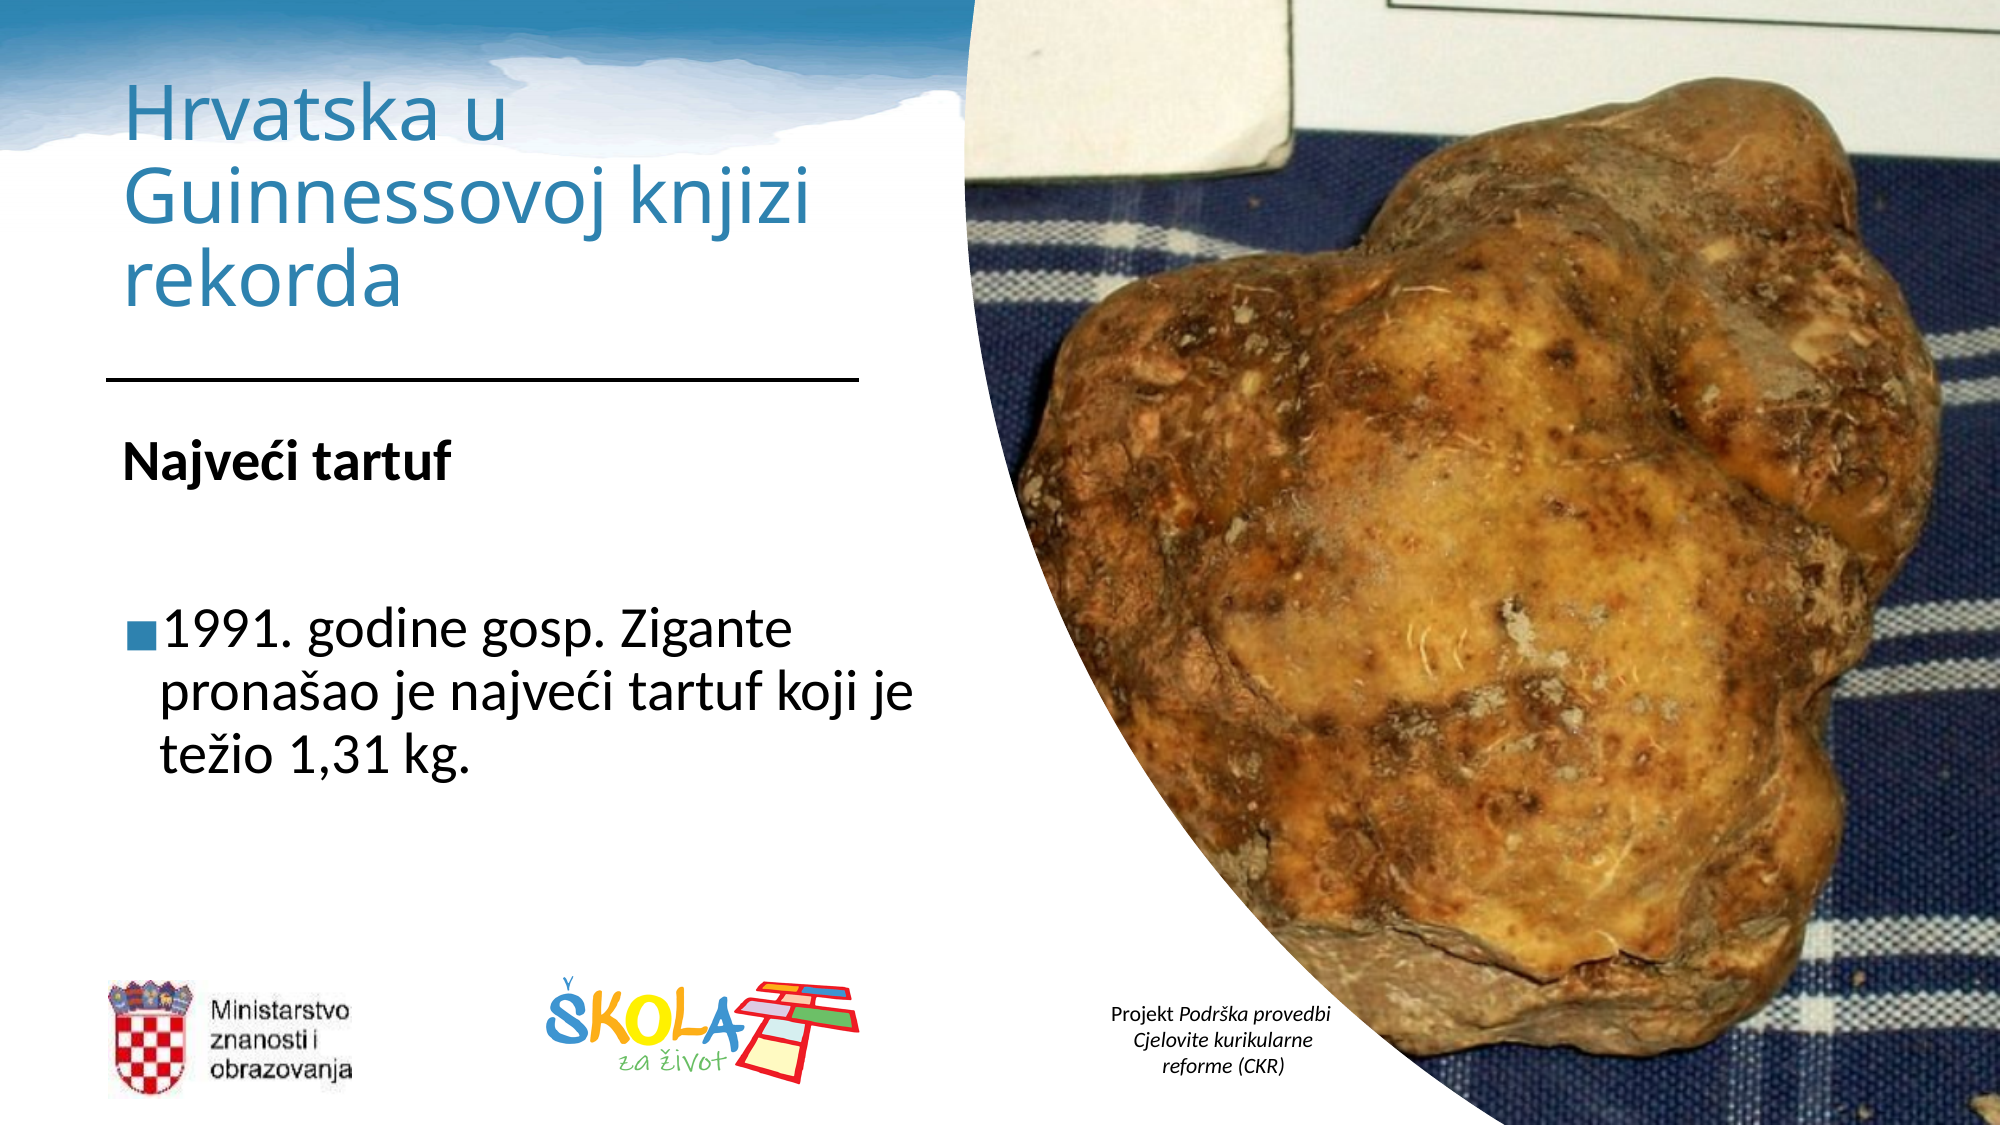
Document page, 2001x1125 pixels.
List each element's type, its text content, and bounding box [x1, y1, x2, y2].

picture [108, 991, 352, 1099]
title Hrvatska u Guinnessovoj knjizi rekorda [107, 59, 948, 338]
picture [0, 0, 2001, 1125]
list Najveći tartuf 1991. godine gosp. Zigante pronašao je najveći tartuf koji je težio 1,31 kg. [107, 422, 948, 991]
picture [536, 991, 864, 1089]
